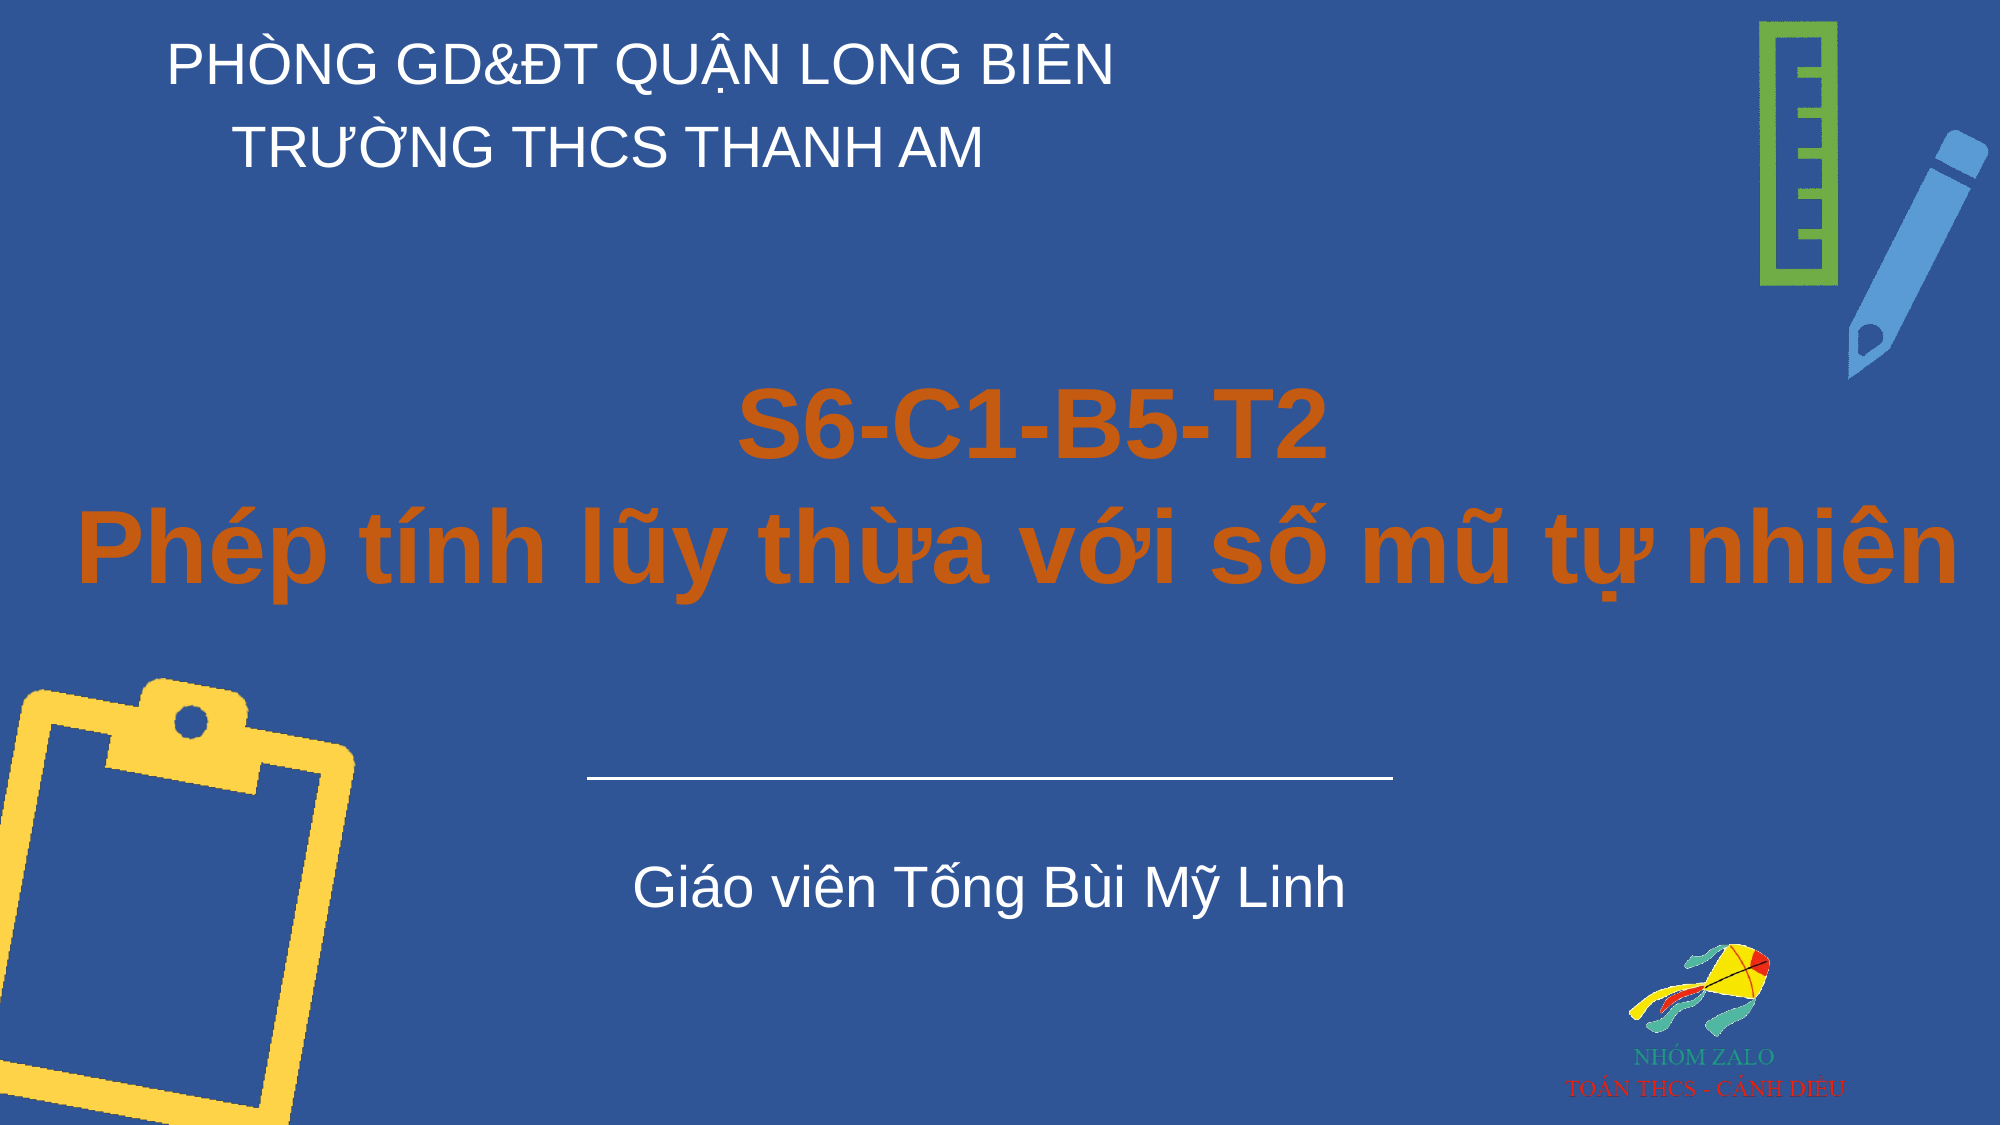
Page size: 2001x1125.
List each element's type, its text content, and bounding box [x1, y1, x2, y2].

subtitle Giáo viên Tống Bùi Mỹ Linh [420, 849, 1741, 1121]
picture [1616, 0, 2000, 405]
text_box S6-C1-B5-T2 [721, 350, 1831, 486]
picture [1543, 892, 1887, 1125]
title Phép tính lũy thừa với số mũ tự nhiên [39, 381, 2000, 614]
picture [0, 604, 464, 1125]
text_box PHÒNG GD&ĐT QUẬN LONG BIÊN TRƯỜNG THCS THANH AM [43, 26, 1175, 298]
